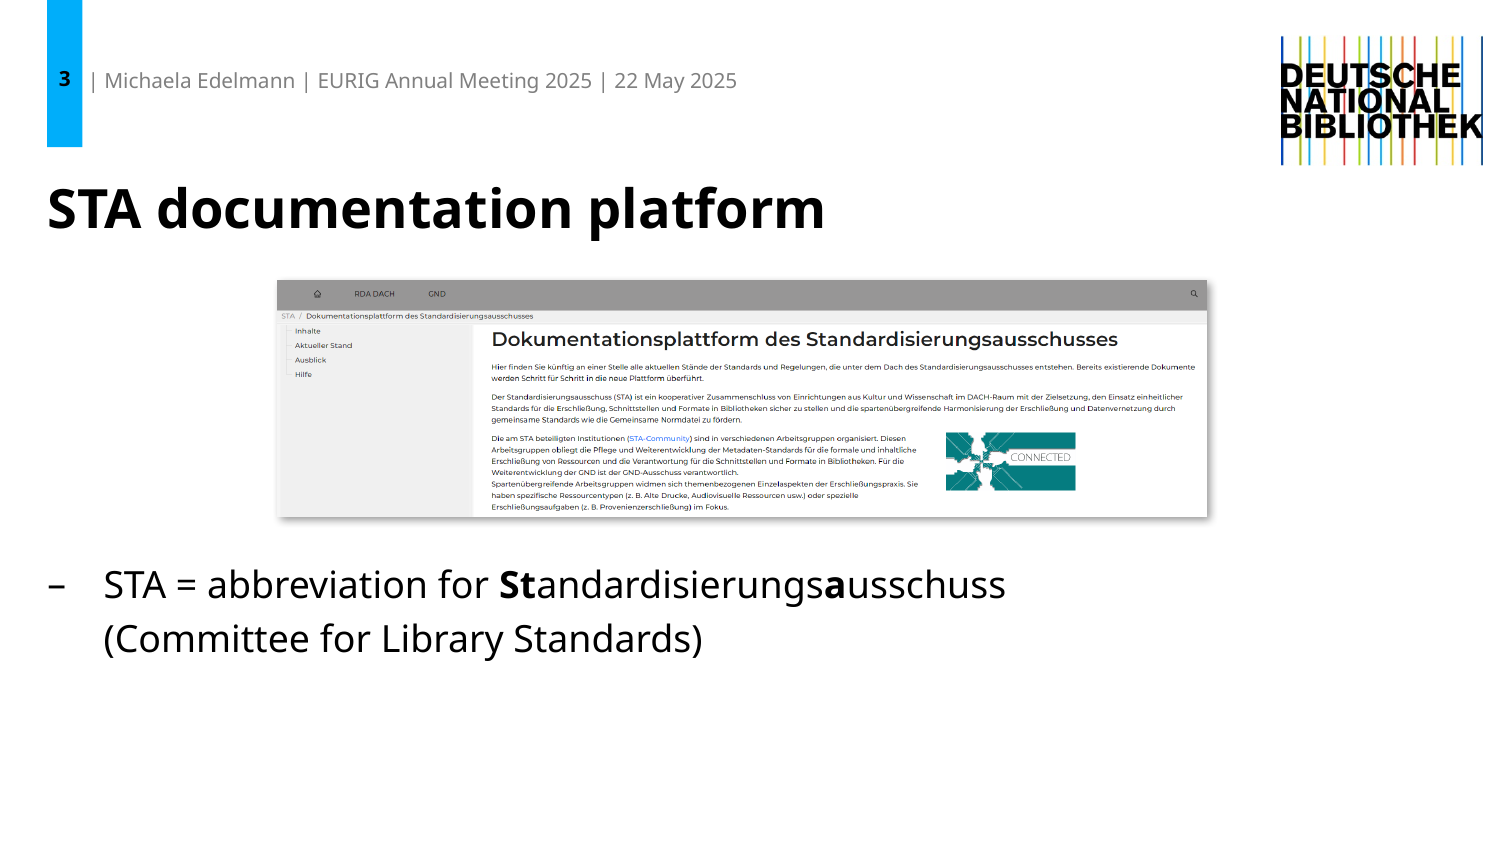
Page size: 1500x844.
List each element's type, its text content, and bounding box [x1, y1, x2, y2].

picture [1281, 35, 1483, 166]
title STA documentation platform [46, 176, 1436, 305]
picture [277, 279, 1207, 517]
text_box 3 [47, 0, 83, 148]
list STA = abbreviation for Standardisierungsausschuss (Committee for Library Standards) [46, 551, 1436, 783]
footer | Michaela Edelmann | EURIG Annual Meeting 2025 | 22 May 2025 [87, 67, 1240, 93]
